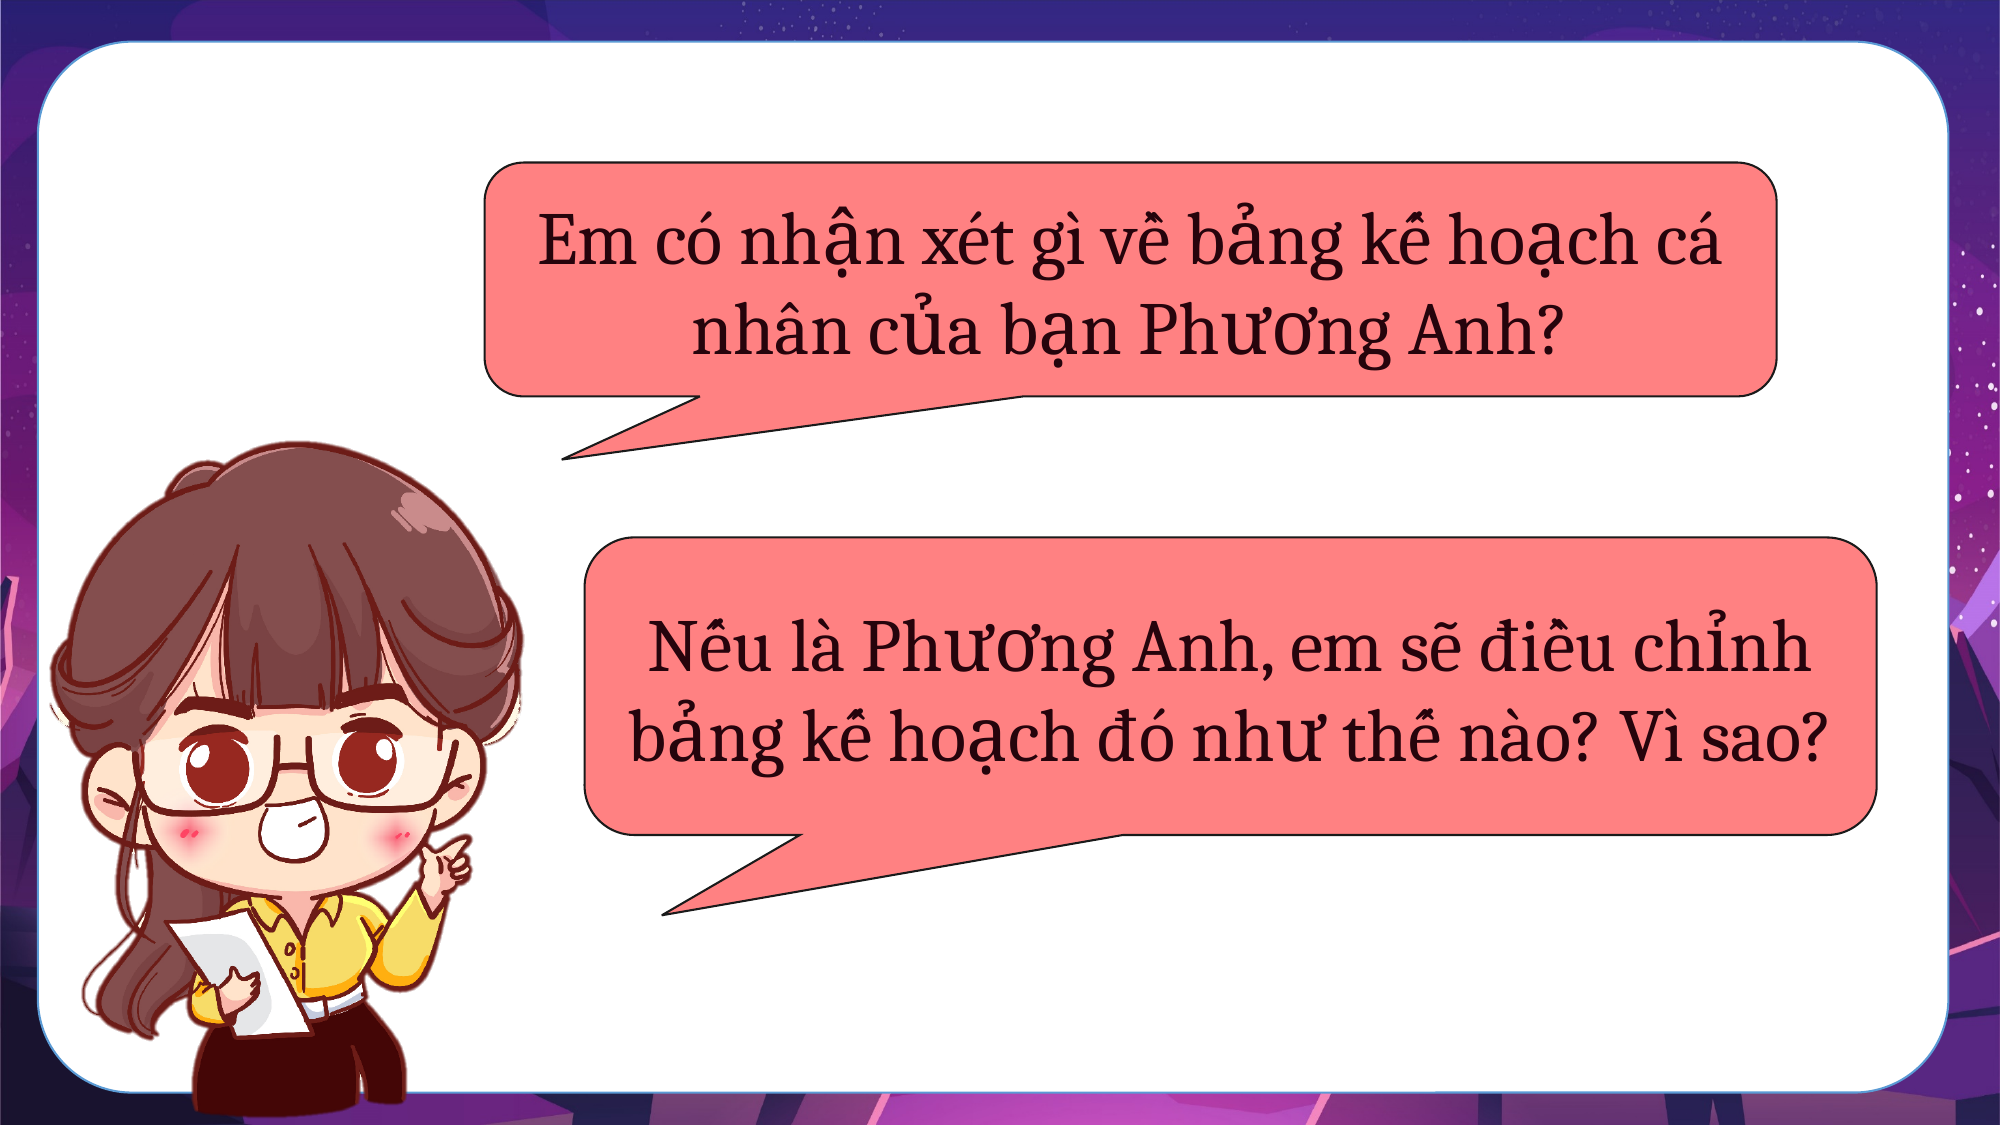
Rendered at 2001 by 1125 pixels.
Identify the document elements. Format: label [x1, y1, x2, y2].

picture [0, 373, 820, 1125]
list [0, 0, 2000, 1125]
